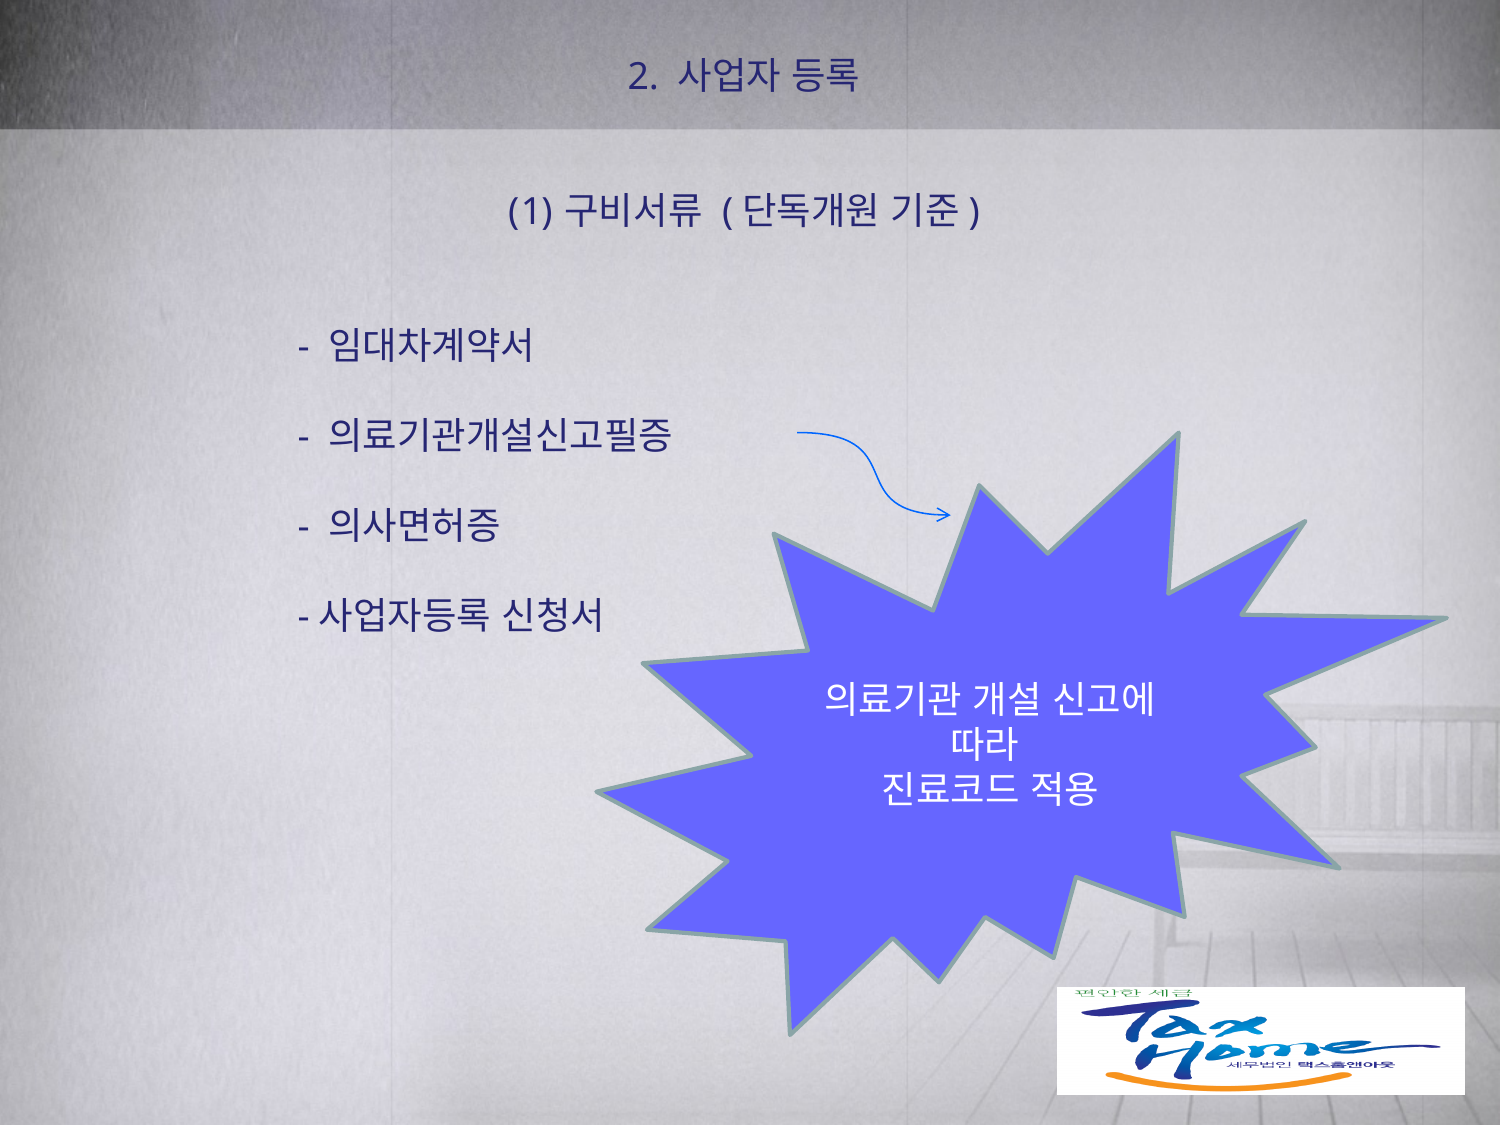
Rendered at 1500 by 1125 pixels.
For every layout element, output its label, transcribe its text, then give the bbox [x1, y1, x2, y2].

text_box 의료기관 개설 신고에 따라 진료코드 적용 [594, 430, 1449, 1037]
text_box 2. 사업자 등록 구비서류 (단독개원 기준) - 임대차계약서 - 의료기관개설신고필증 - 의사면허증 -사업자등록 신청서 [29, 0, 1459, 645]
picture [0, 0, 1500, 1125]
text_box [796, 432, 951, 516]
